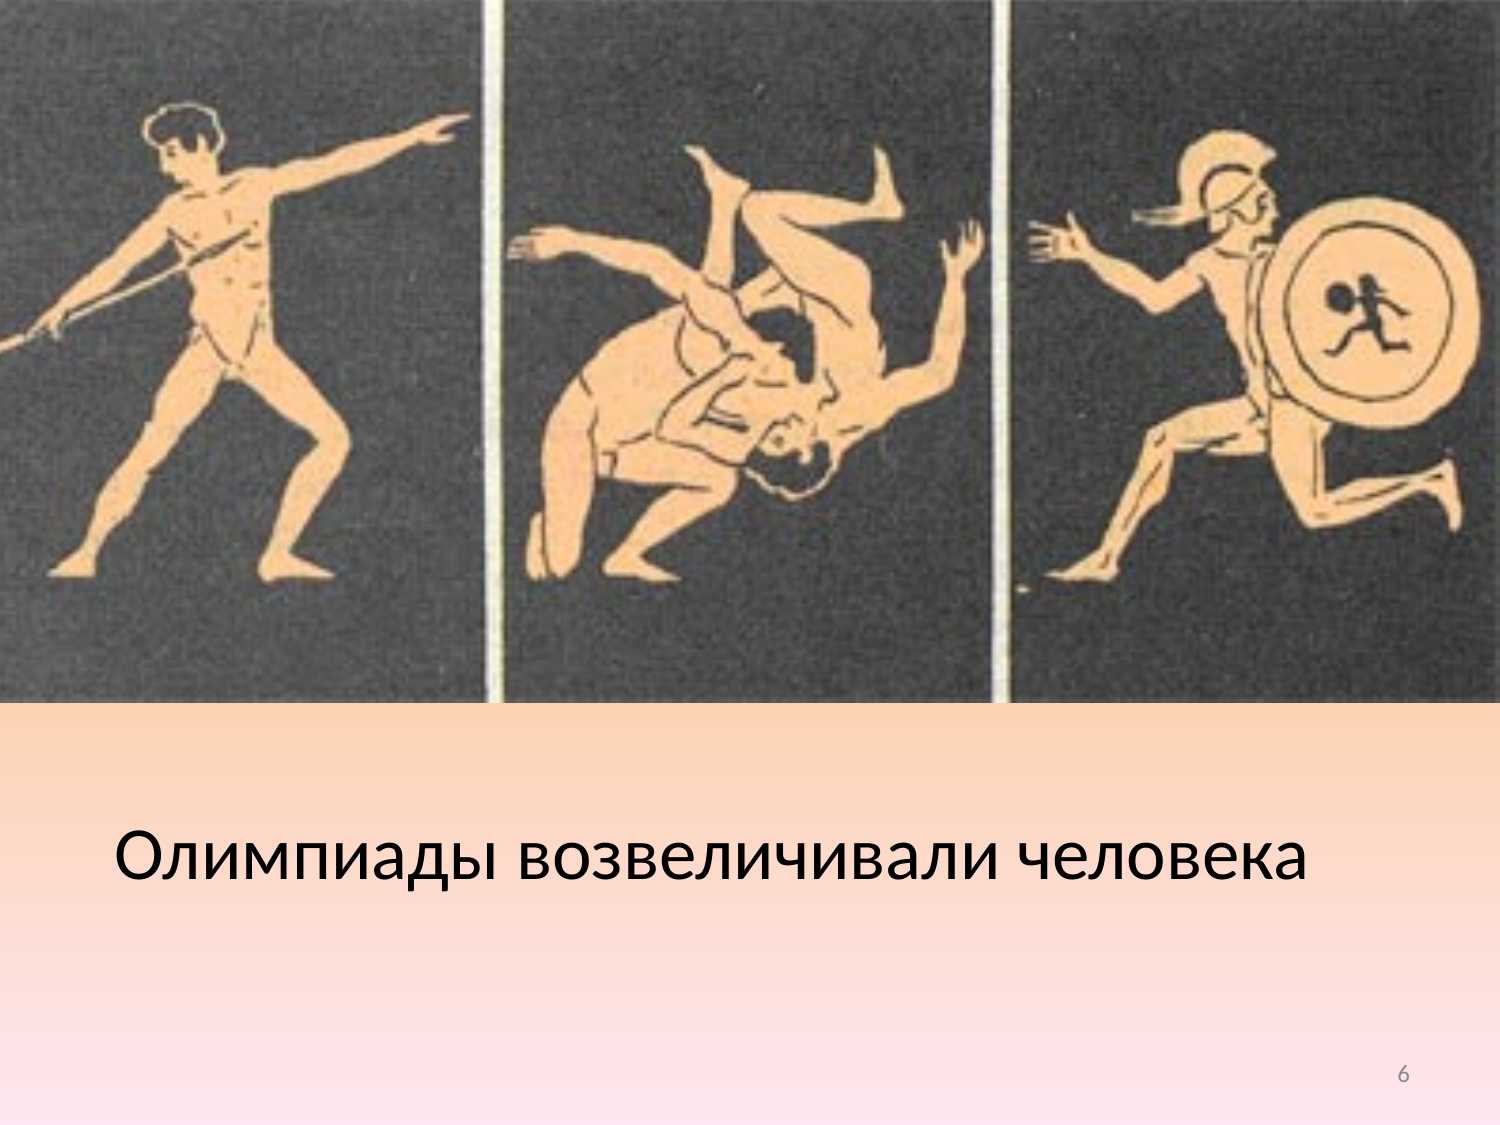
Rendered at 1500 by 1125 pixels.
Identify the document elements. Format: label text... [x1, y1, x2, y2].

picture [0, 0, 1500, 704]
text_box Олимпиады возвеличивали человека [100, 796, 1326, 902]
slide_number 6 [1074, 1042, 1425, 1103]
